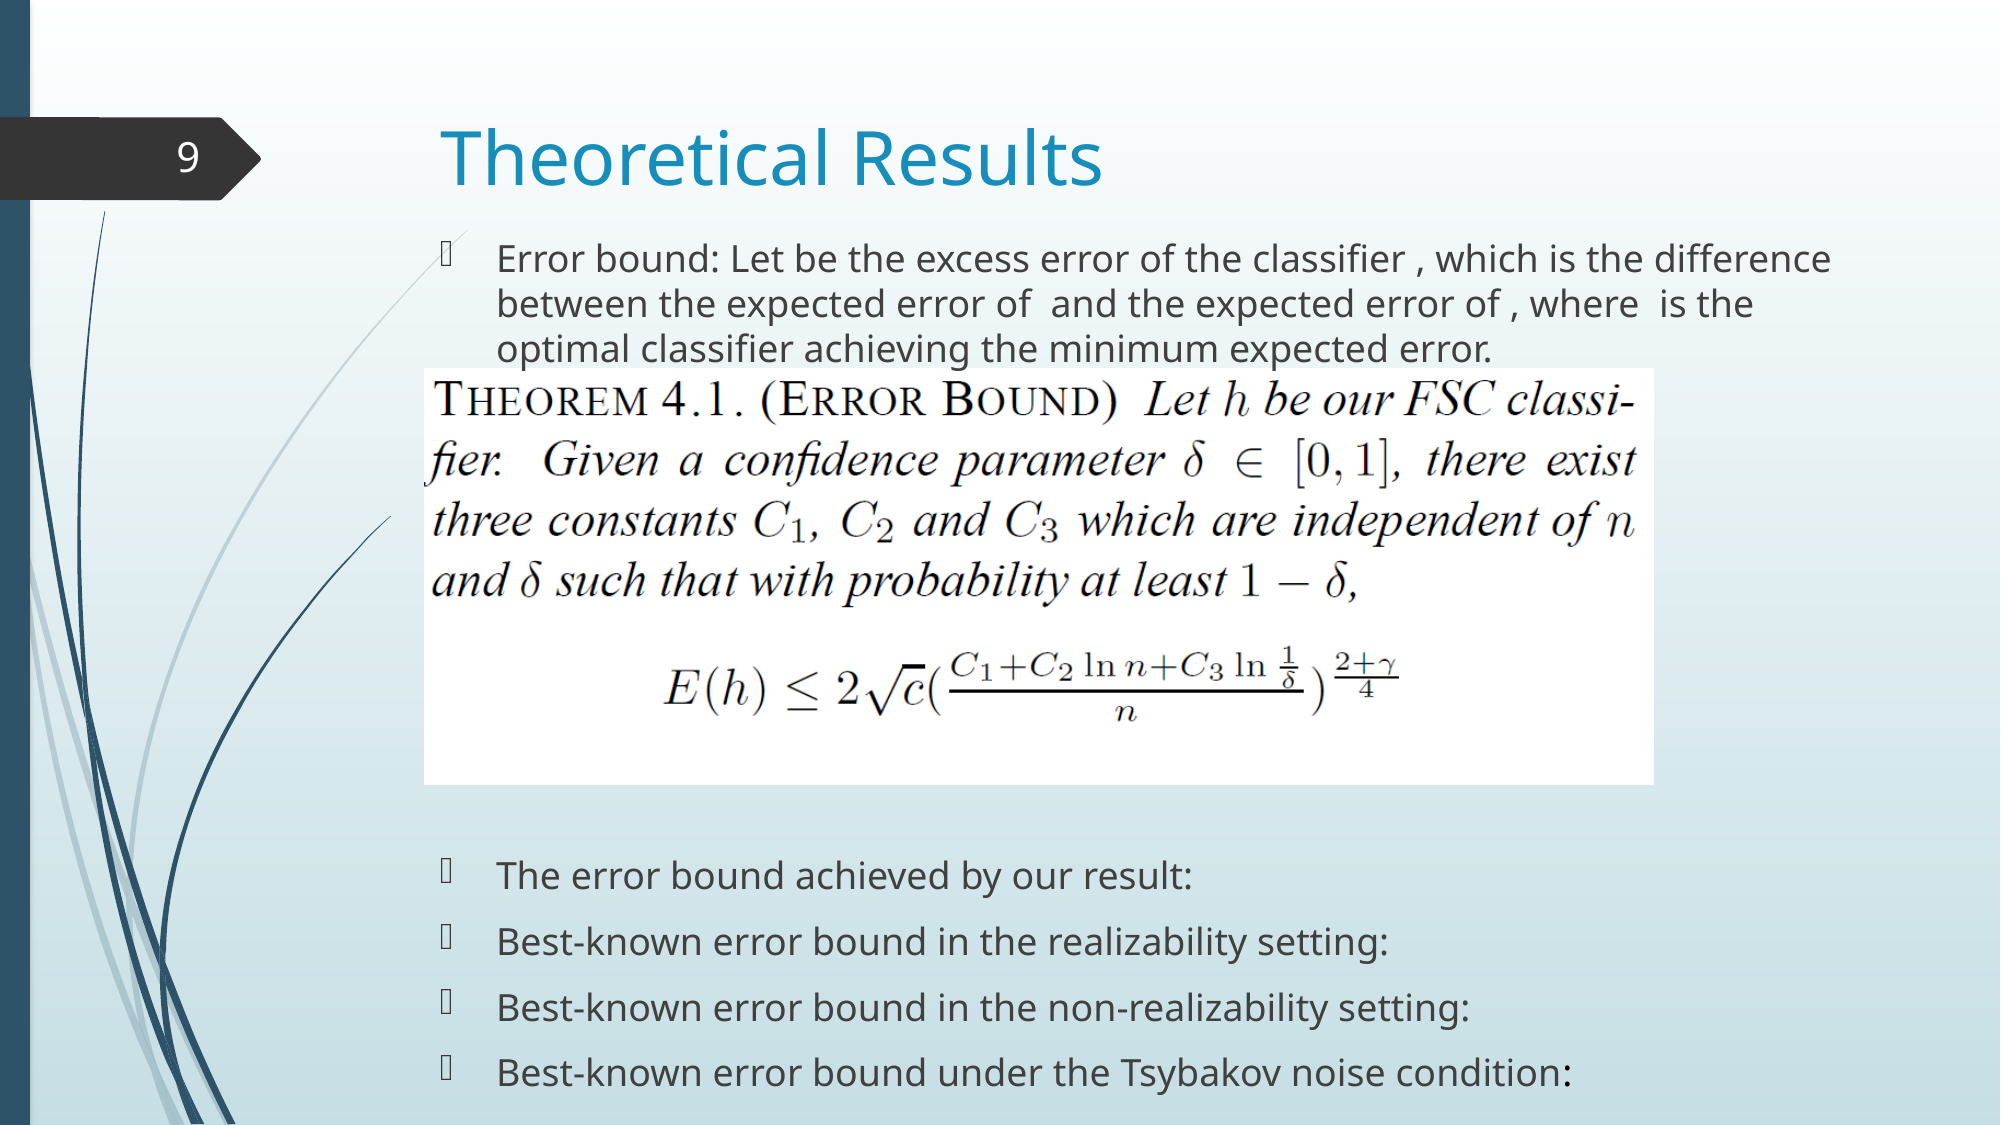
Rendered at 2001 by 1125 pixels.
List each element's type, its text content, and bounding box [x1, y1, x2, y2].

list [424, 368, 1654, 785]
slide_number 9 [87, 129, 216, 190]
title Theoretical Results [425, 102, 1888, 313]
